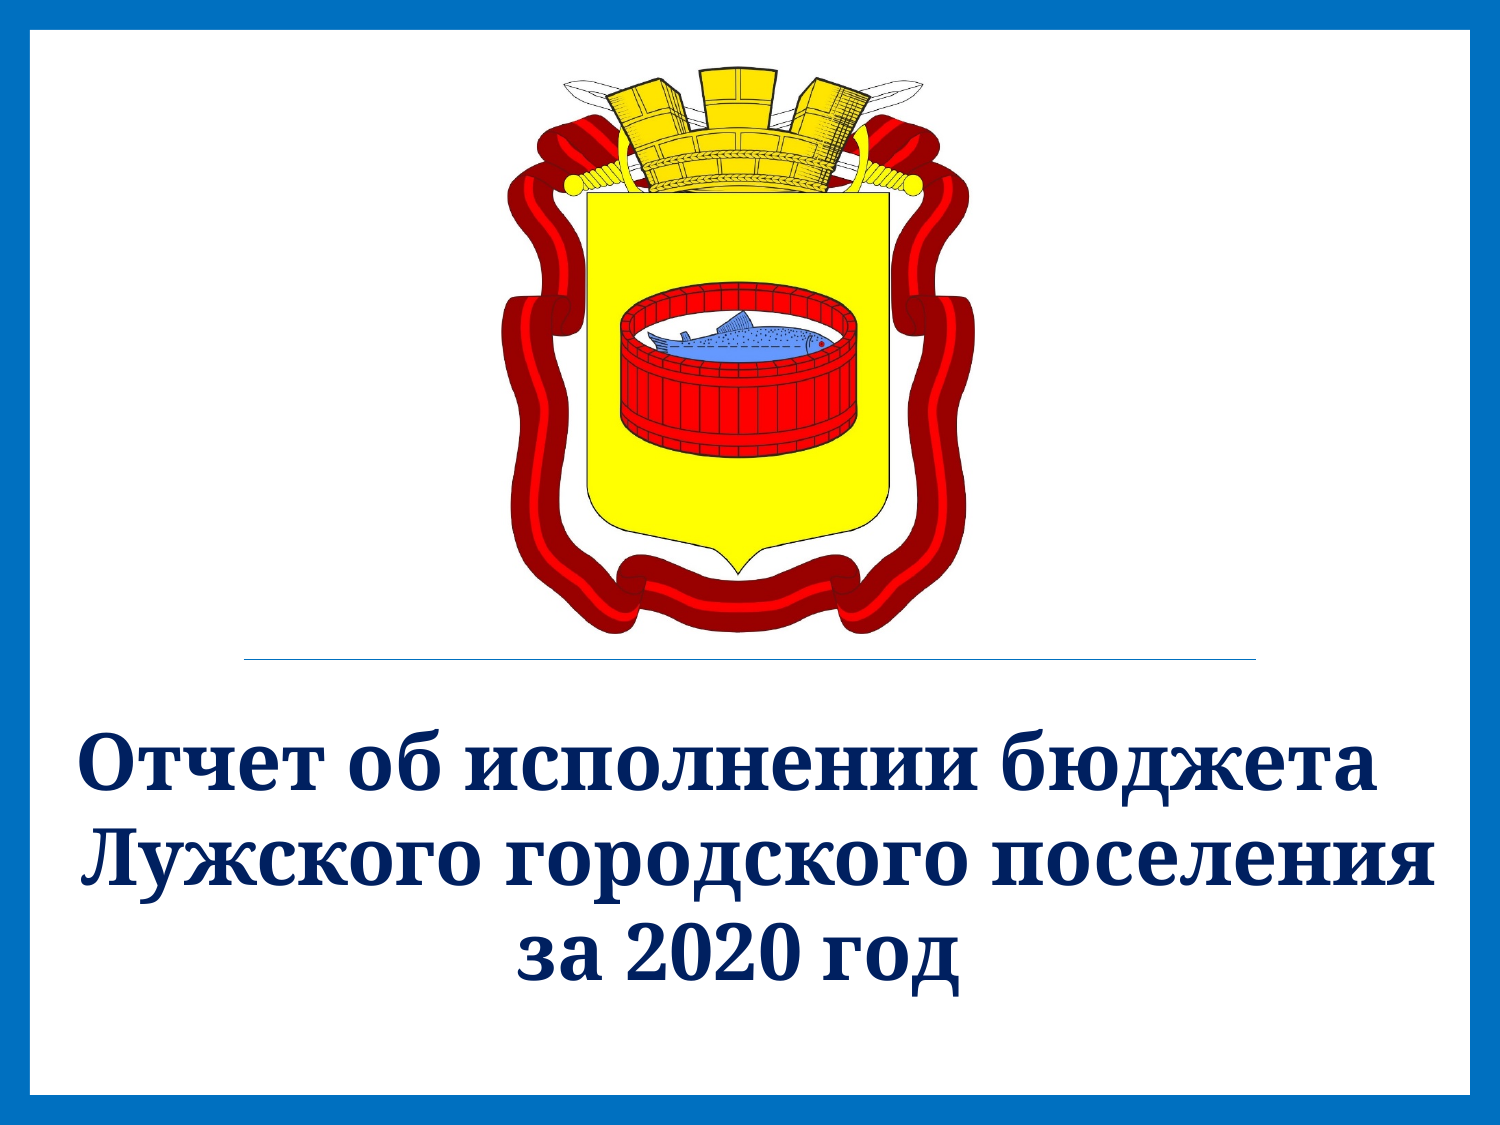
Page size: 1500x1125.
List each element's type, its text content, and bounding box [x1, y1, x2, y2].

picture [501, 66, 975, 634]
text_box Отчет об исполнении бюджета Лужского городского поселения за 2020 год [2, 704, 1474, 1004]
